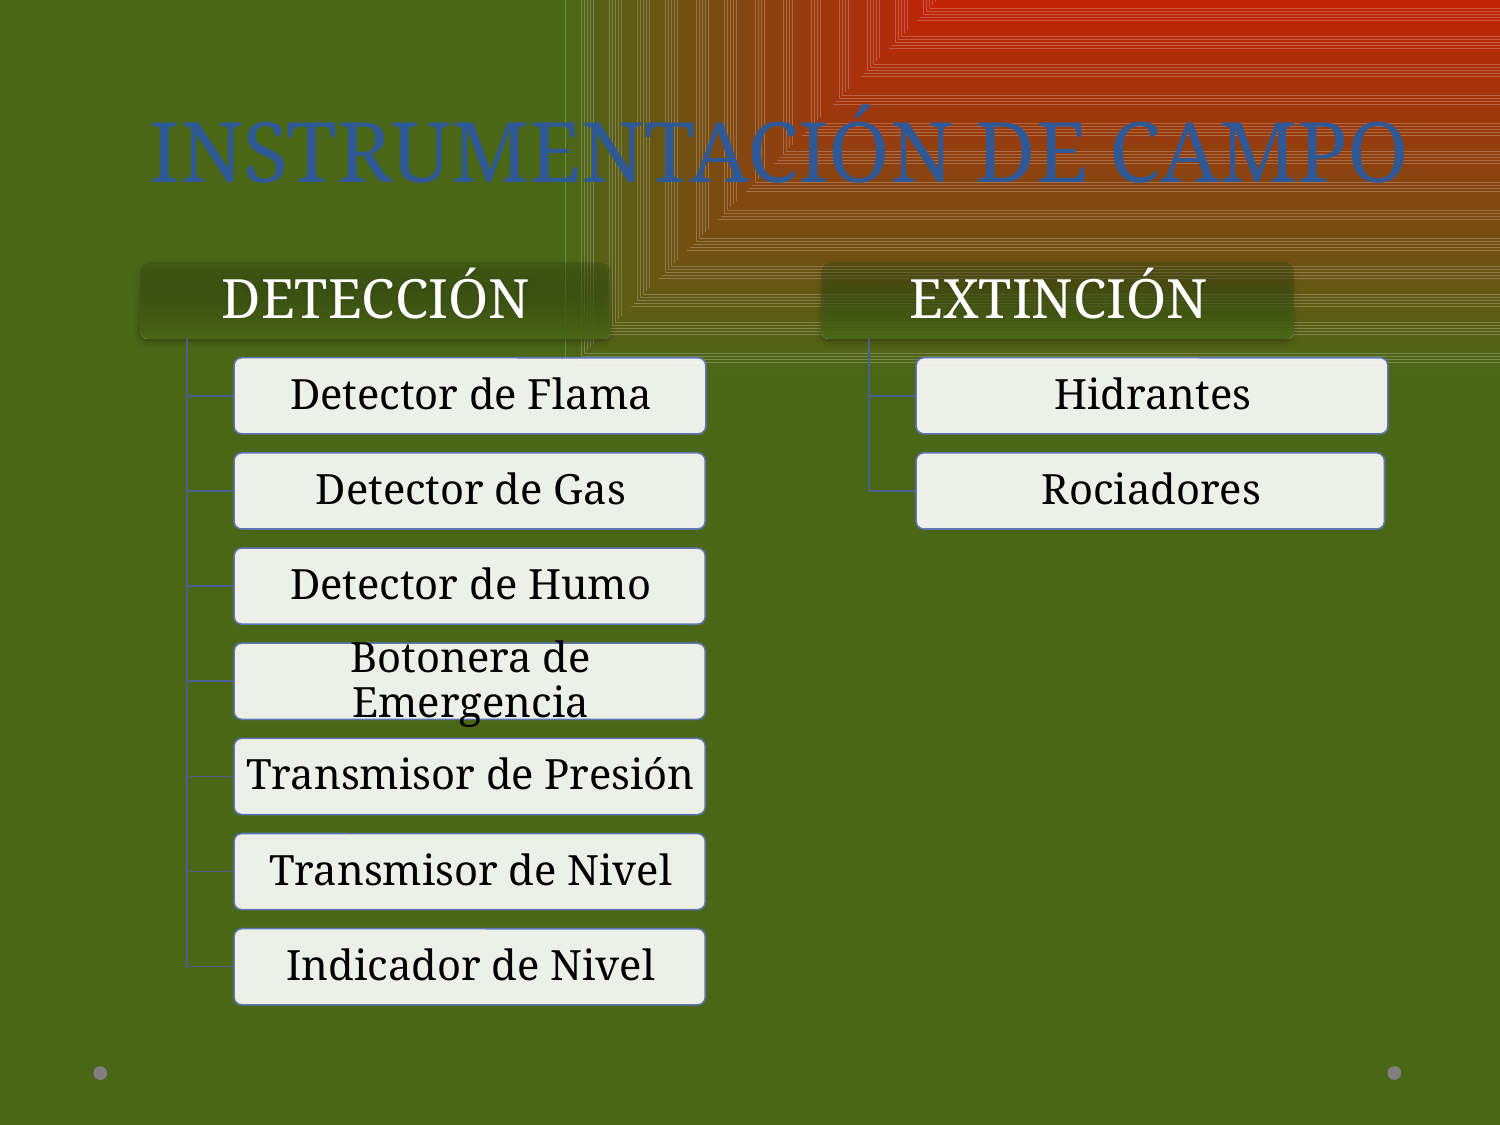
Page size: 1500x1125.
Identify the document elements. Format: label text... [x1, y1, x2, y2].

title INSTRUMENTACIÓN DE CAMPO [75, 95, 1425, 207]
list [74, 262, 1426, 1006]
